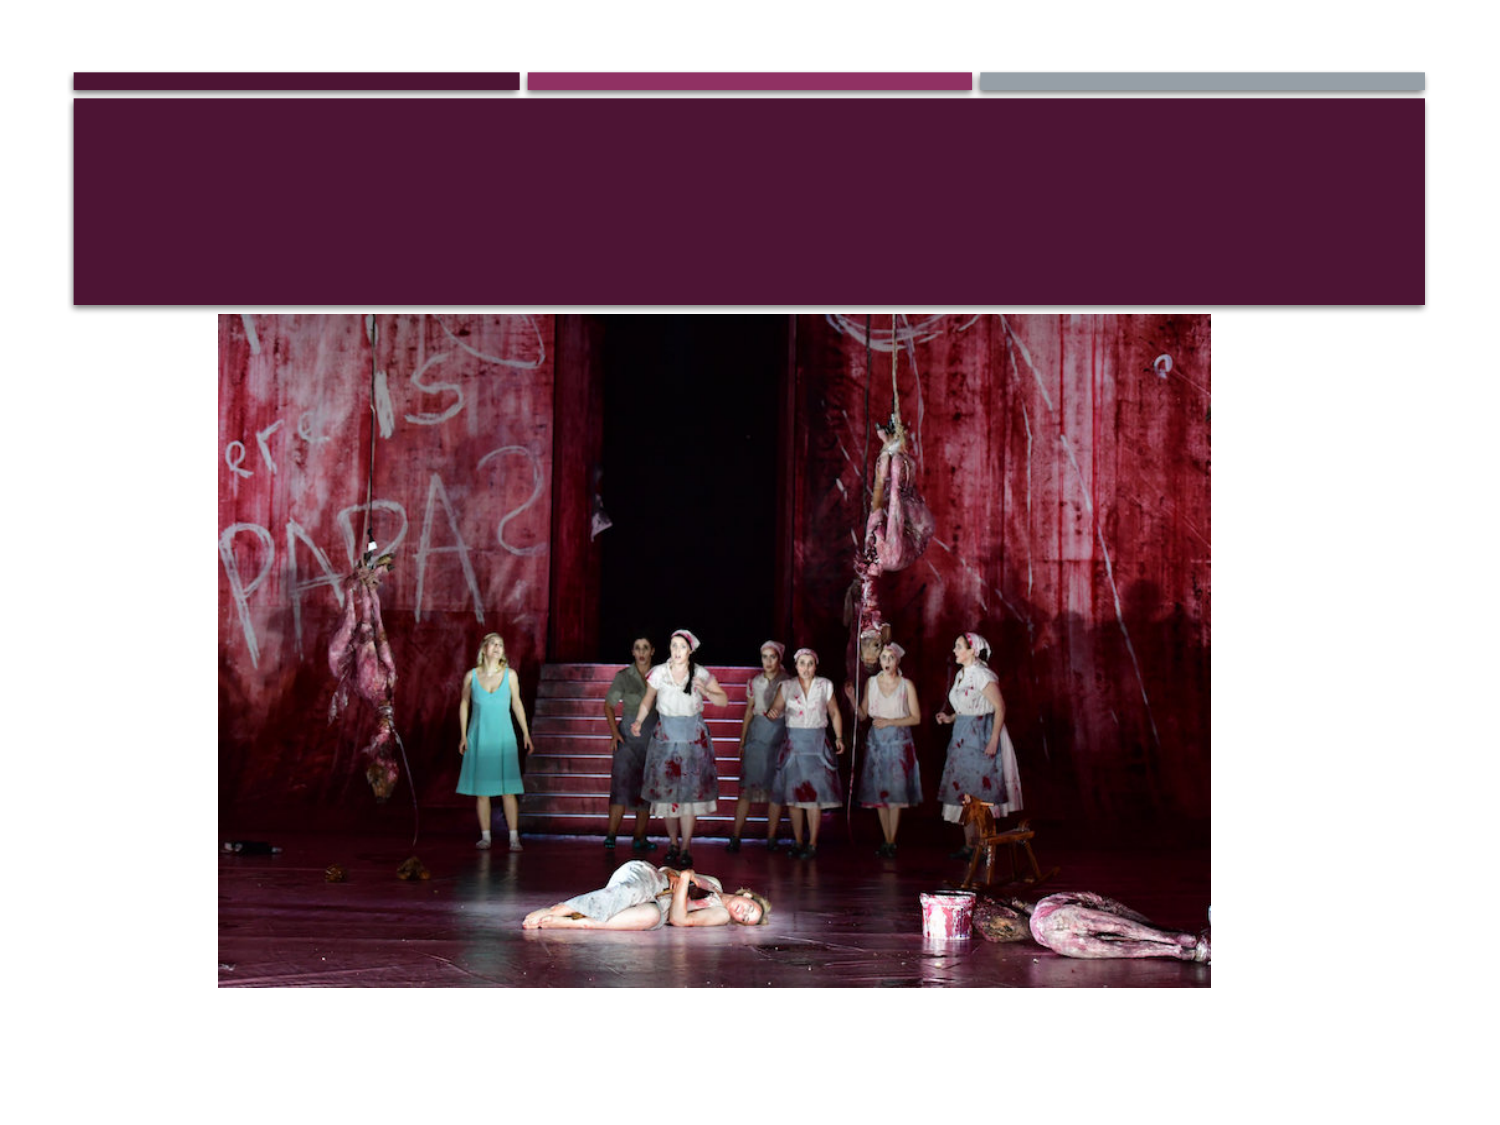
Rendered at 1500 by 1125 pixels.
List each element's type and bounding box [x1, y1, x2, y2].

list [217, 313, 1212, 989]
